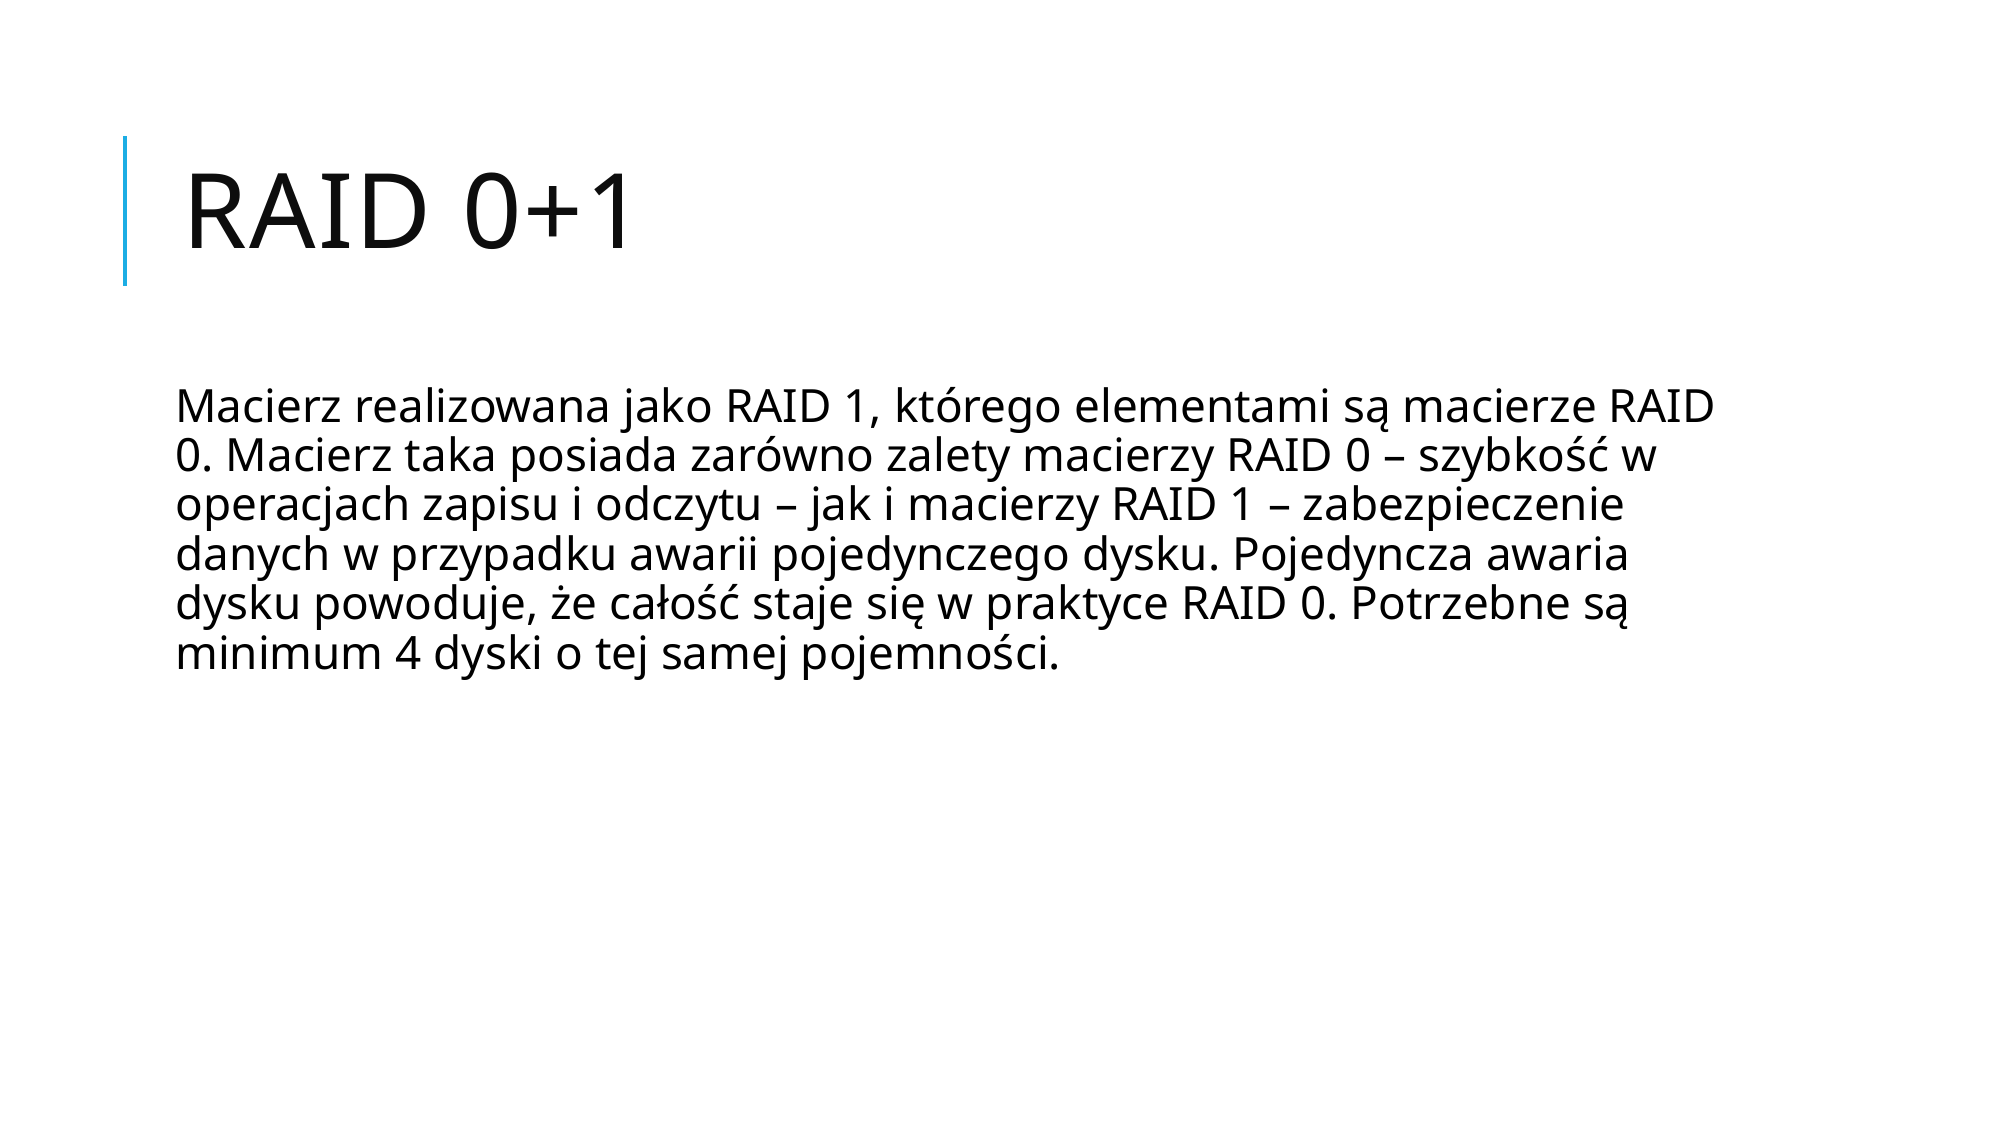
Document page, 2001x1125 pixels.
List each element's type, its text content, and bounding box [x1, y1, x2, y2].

title RAID 0+1 [168, 96, 1763, 342]
list Macierz realizowana jako RAID 1, którego elementami są macierze RAID 0. Macierz taka posiada zarówno zalety macierzy RAID 0 – szybkość w operacjach zapisu i odczytu – jak i macierzy RAID 1 – zabezpieczenie danych w przypadku awarii pojedynczego dysku. Pojedyncza awaria dysku powoduje, że całość staje się w praktyce RAID 0. Potrzebne są minimum 4 dyski o tej samej pojemności. [168, 375, 1763, 1035]
